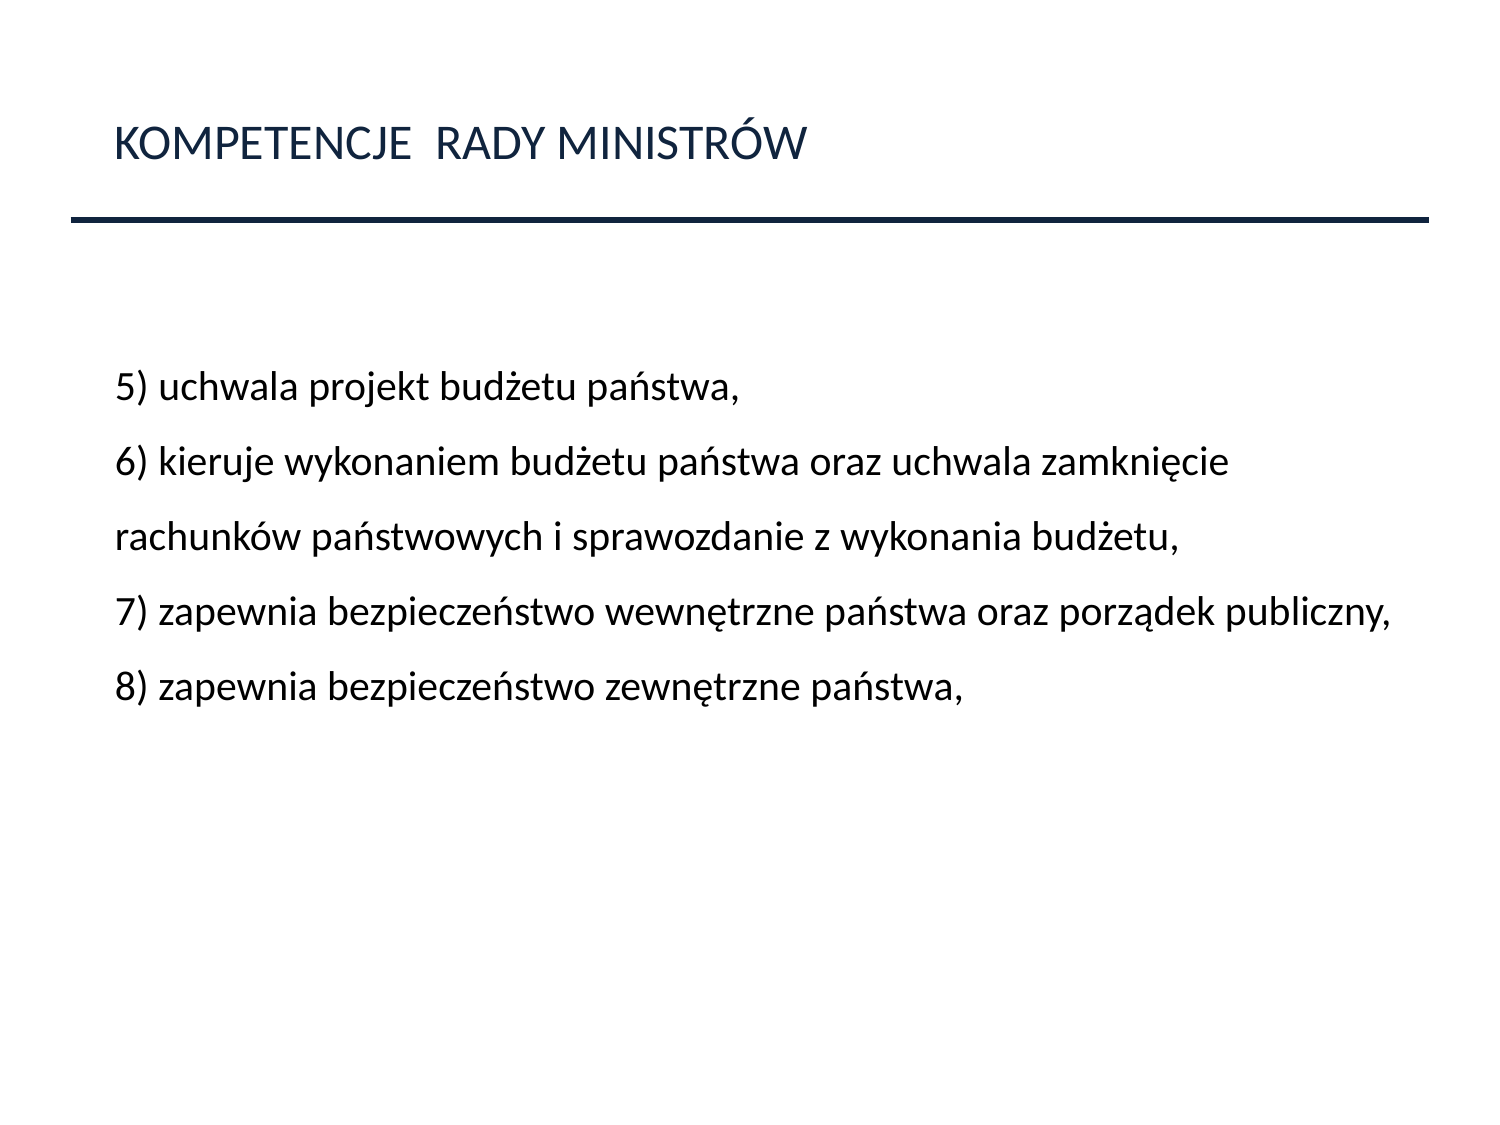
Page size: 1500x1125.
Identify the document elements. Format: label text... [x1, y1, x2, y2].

text_box KOMPETENCJE RADY MINISTRÓW [100, 101, 1341, 177]
text_box 5) uchwala projekt budżetu państwa, 6) kieruje wykonaniem budżetu państwa oraz uchwala zamknięcie rachunków państwowych i sprawozdanie z wykonania budżetu, 7) zapewnia bezpieczeństwo wewnętrzne państwa oraz porządek publiczny, 8) zapewnia bezpieczeństwo zewnętrzne państwa, [100, 326, 1436, 716]
